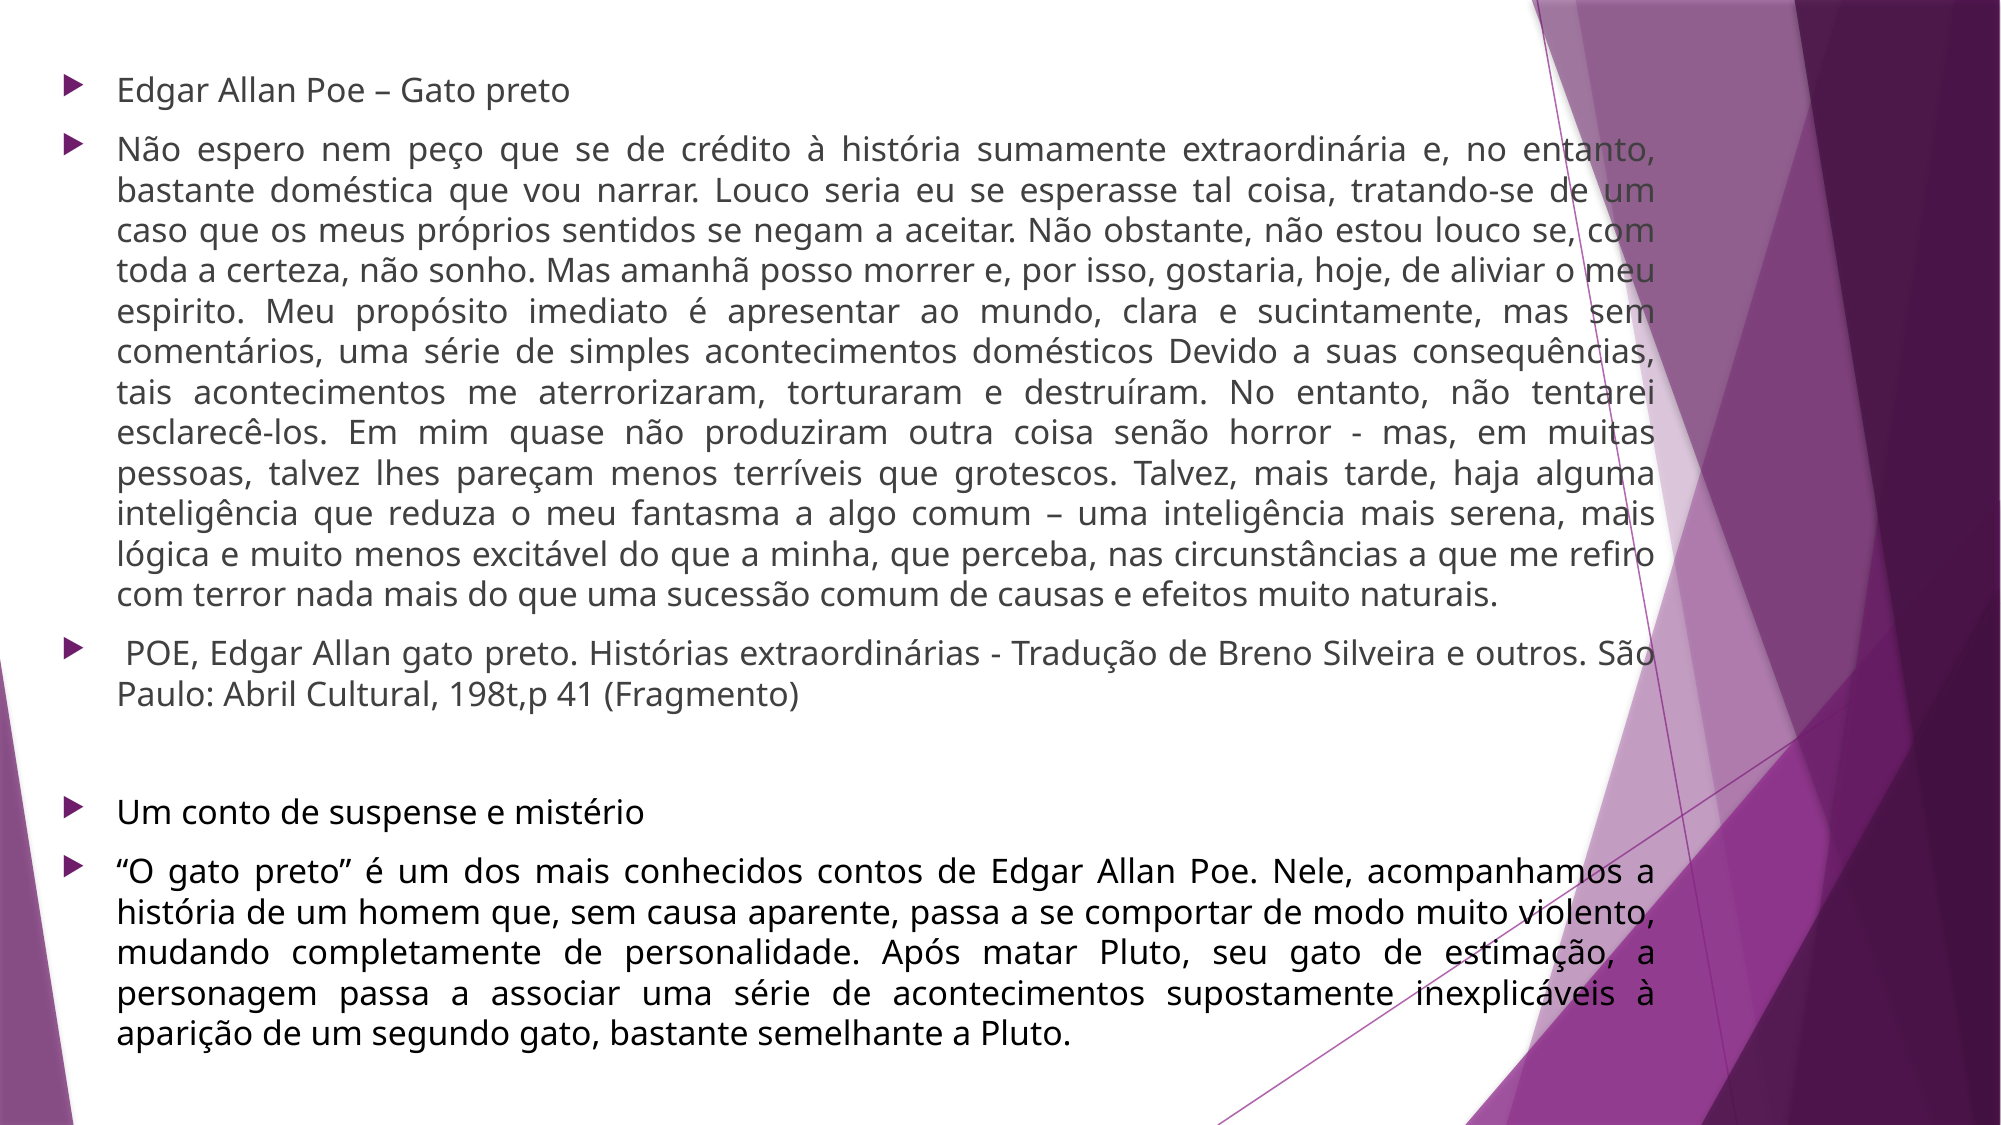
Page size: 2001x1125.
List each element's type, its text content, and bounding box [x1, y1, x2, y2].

list Edgar Allan Poe – Gato preto Não espero nem peço que se de crédito à história sumamente extraordinária e, no entanto, bastante doméstica que vou narrar. Louco seria eu se esperasse tal coisa, tratando-se de um caso que os meus próprios sentidos se negam a aceitar. Não obstante, não estou louco se, com toda a certeza, não sonho. Mas amanhã posso morrer e, por isso, gostaria, hoje, de aliviar o meu espirito. Meu propósito imediato é apresentar ao mundo, clara e sucintamente, mas sem comentários, uma série de simples acontecimentos domésticos Devido a suas consequências, tais acontecimentos me aterrorizaram, torturaram e destruíram. No entanto, não tentarei esclarecê-los. Em mim quase não produziram outra coisa senão horror - mas, em muitas pessoas, talvez lhes pareçam menos terríveis que grotescos. Talvez, mais tarde, haja alguma inteligência que reduza o meu fantasma a algo comum – uma inteligência mais serena, mais lógica e muito menos excitável do que a minha, que perceba, nas circunstâncias a que me refiro com terror nada mais do que uma sucessão comum de causas e efeitos muito naturais. POE, Edgar Allan gato preto. Histórias extraordinárias - Tradução de Breno Silveira e outros. São Paulo: Abril Cultural, 198t,p 41 (Fragmento) Um conto de suspense e mistério “O gato preto” é um dos mais conhecidos contos de Edgar Allan Poe. Nele, acompanhamos a história de um homem que, sem causa aparente, passa a se comportar de modo muito violento, mudando completamente de personalidade. Após matar Pluto, seu gato de estimação, a personagem passa a associar uma série de acontecimentos supostamente inexplicáveis à aparição de um segundo gato, bastante semelhante a Pluto. [46, 61, 1672, 1078]
